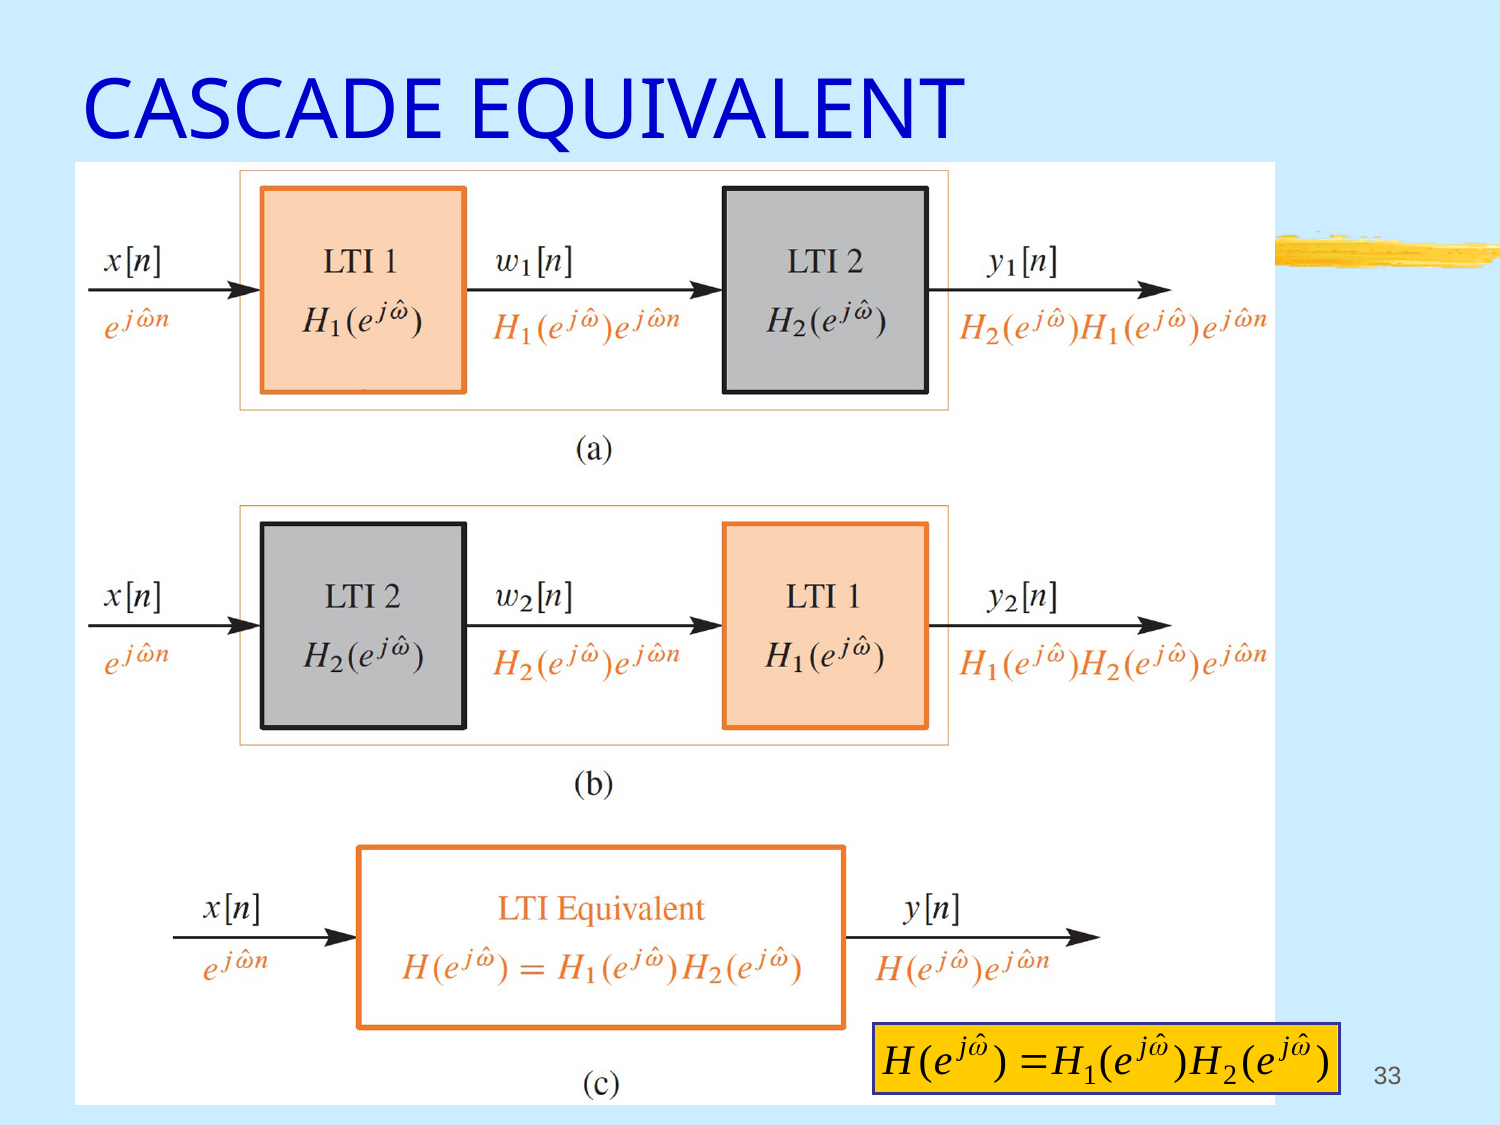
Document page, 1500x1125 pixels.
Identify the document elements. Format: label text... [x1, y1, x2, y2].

title CASCADE EQUIVALENT [66, 37, 1342, 163]
slide_number 33 [1280, 1021, 1417, 1098]
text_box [874, 1024, 1338, 1092]
picture [74, 162, 1500, 1106]
